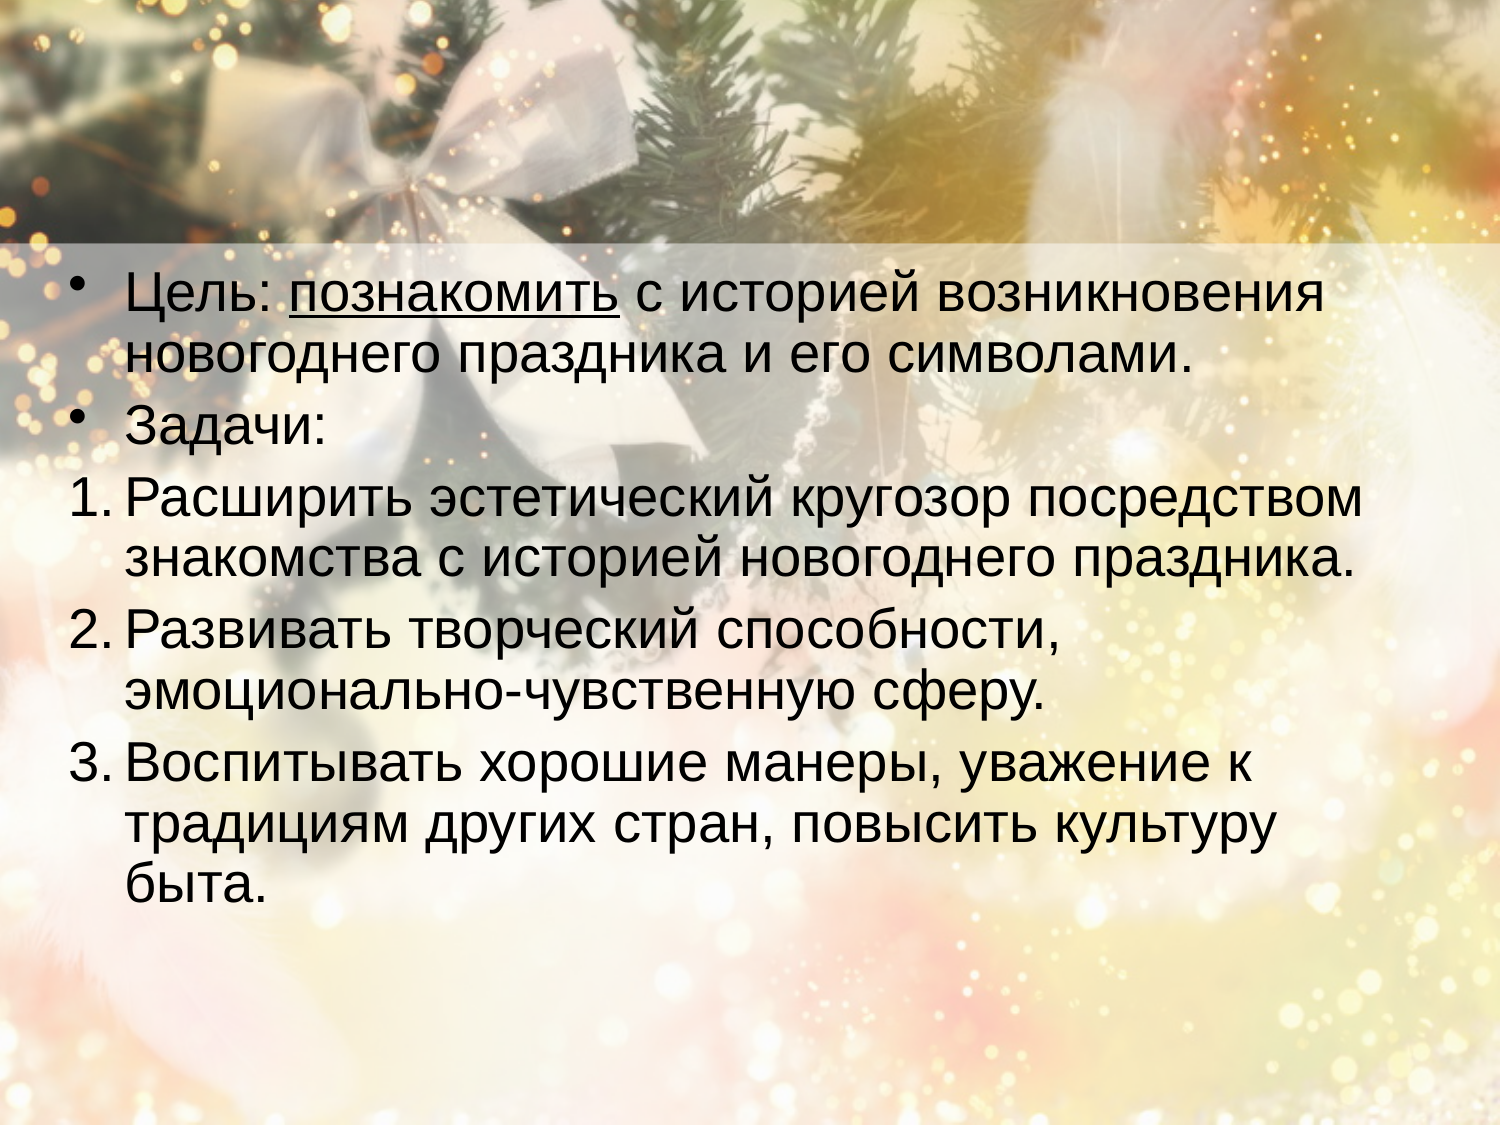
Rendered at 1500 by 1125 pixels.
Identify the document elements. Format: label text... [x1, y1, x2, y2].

list Цель: познакомить с историей возникновения новогоднего праздника и его символами. Задачи: Расширить эстетический кругозор посредством знакомства с историей новогоднего праздника. Развивать творческий способности, эмоционально-чувственную сферу. Воспитывать хорошие манеры, уважение к традициям других стран, повысить культуру быта. [52, 255, 1404, 999]
